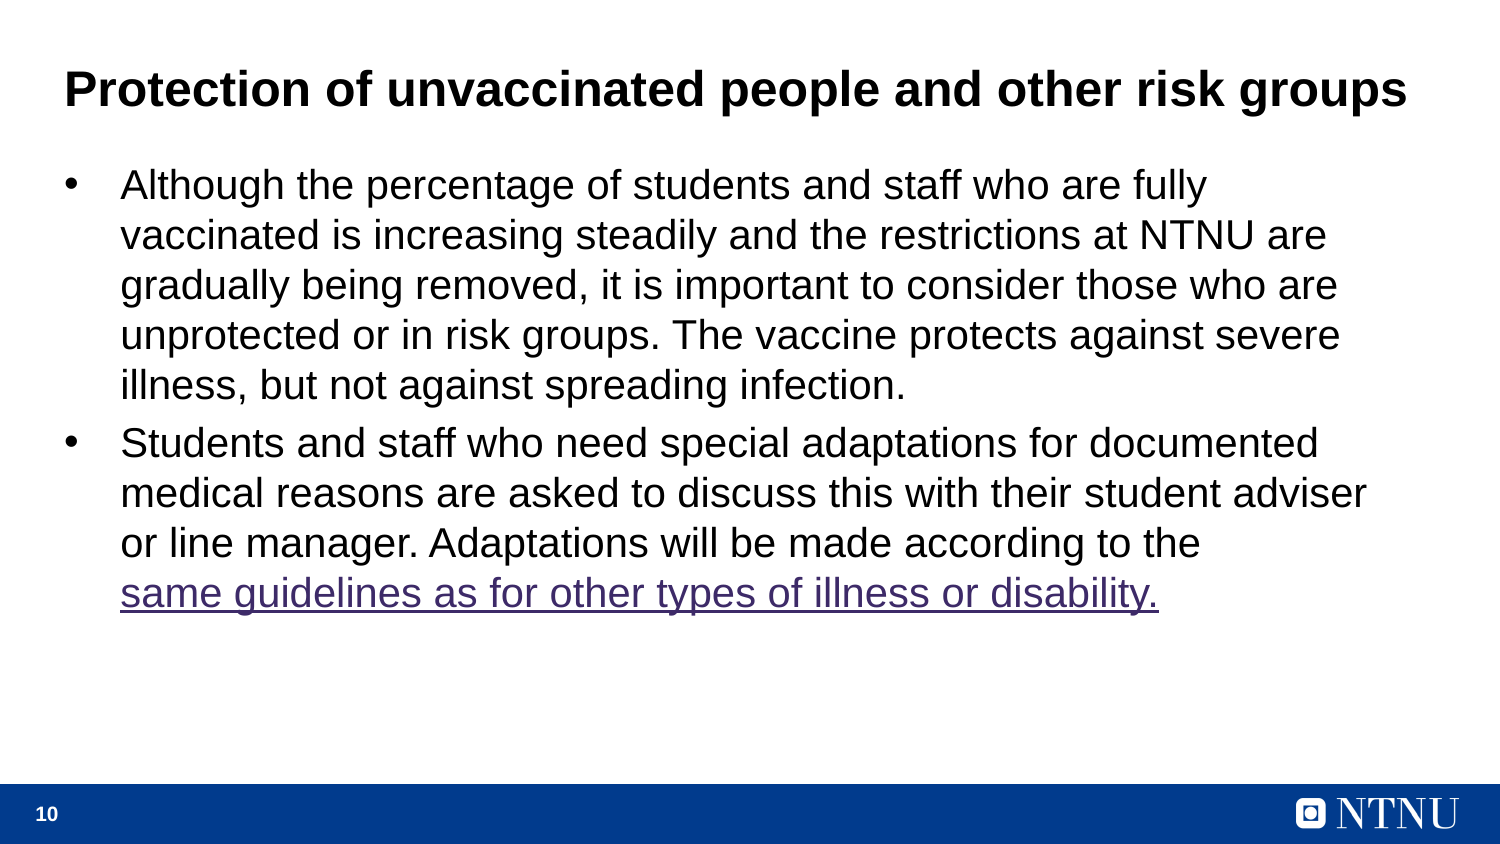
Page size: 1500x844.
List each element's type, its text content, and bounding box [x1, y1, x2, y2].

title Protection of unvaccinated people and other risk groups [49, 48, 1434, 125]
list Although the percentage of students and staff who are fully vaccinated is increasing steadily and the restrictions at NTNU are gradually being removed, it is important to consider those who are unprotected or in risk groups. The vaccine protects against severe illness, but not against spreading infection. Students and staff who need special adaptations for documented medical reasons are asked to discuss this with their student adviser or line manager. Adaptations will be made according to the same guidelines as for other types of illness or disability. [49, 150, 1431, 759]
picture [0, 784, 1500, 844]
